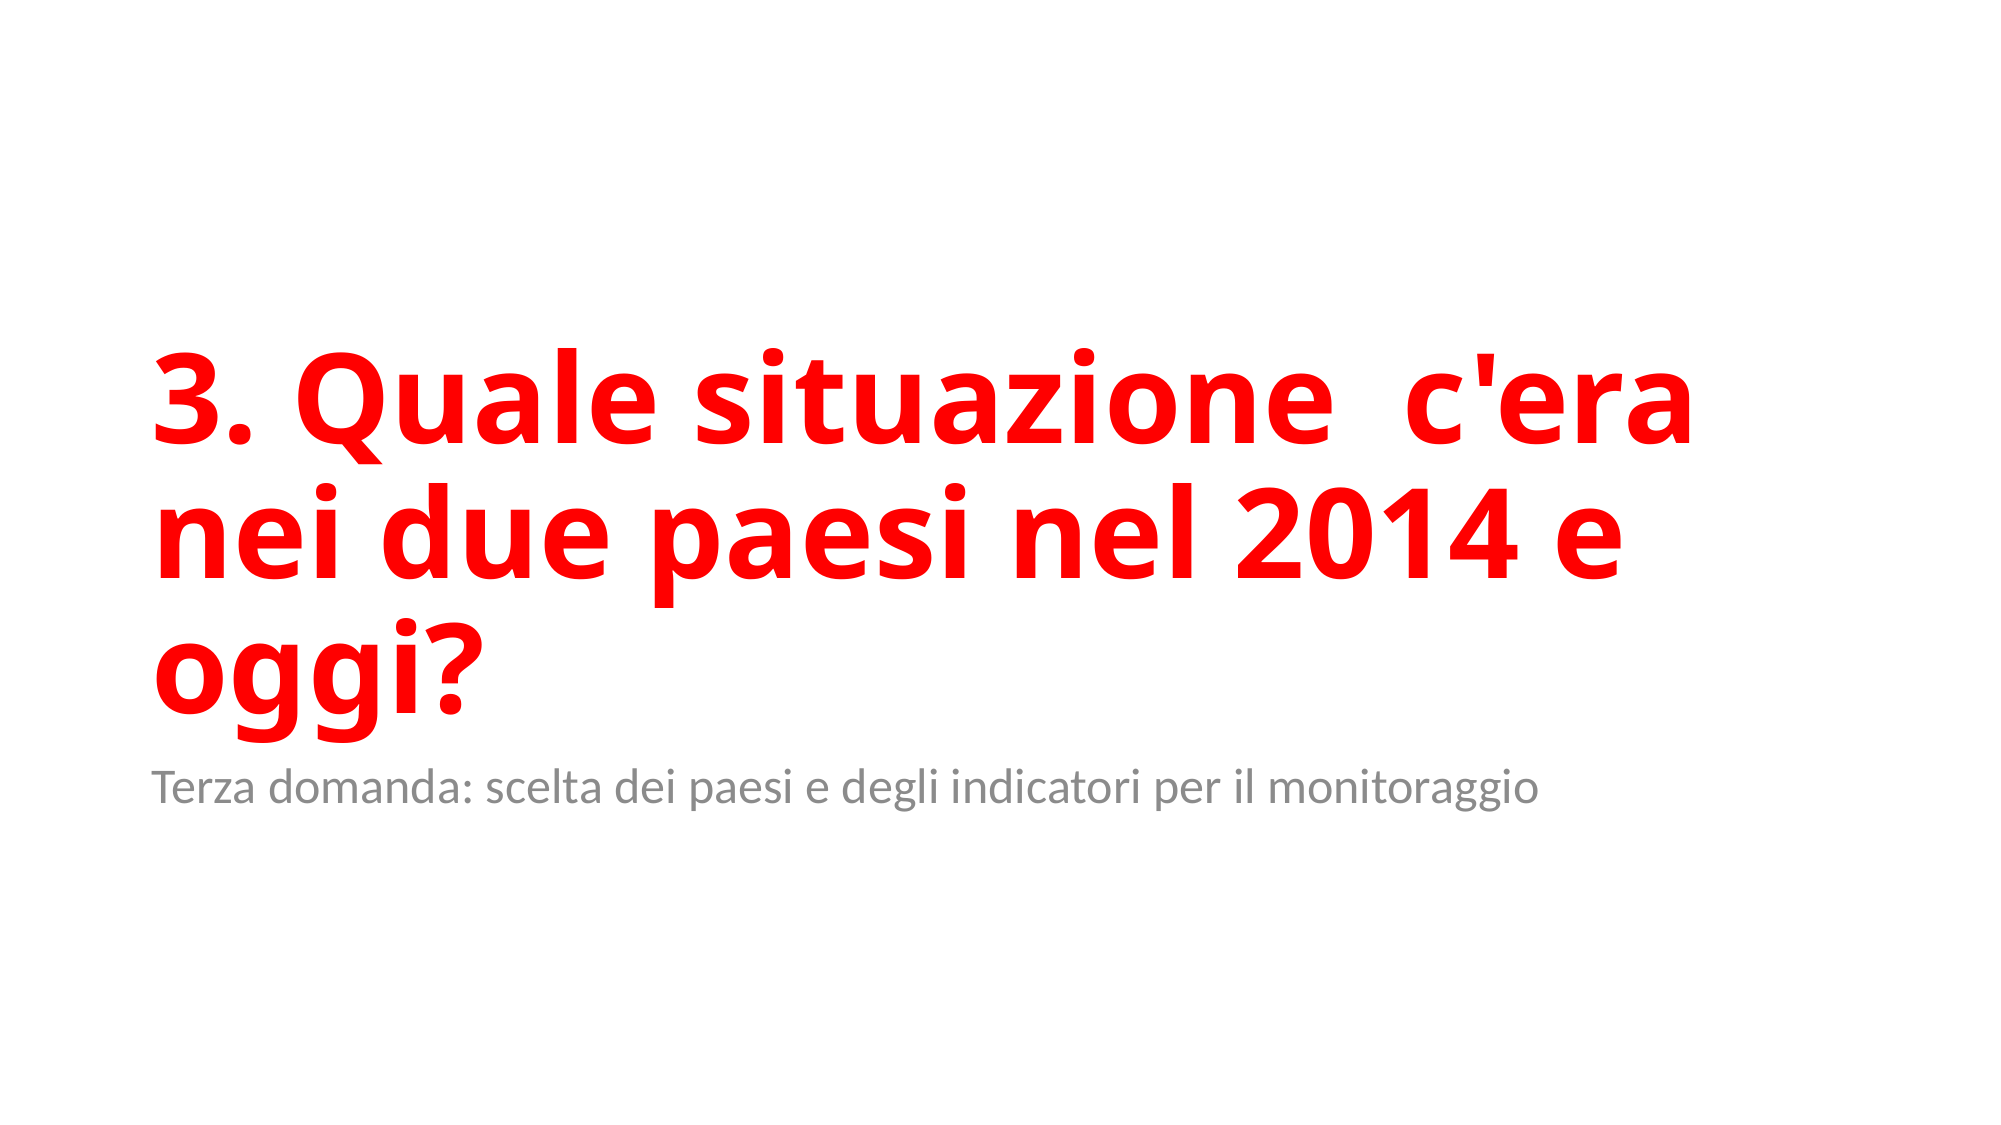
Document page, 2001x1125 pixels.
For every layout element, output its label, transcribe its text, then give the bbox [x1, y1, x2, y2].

list Terza domanda: scelta dei paesi e degli indicatori per il monitoraggio [136, 752, 1862, 999]
title 3. Quale situazione c'era nei due paesi nel 2014 e oggi? [136, 280, 1862, 749]
